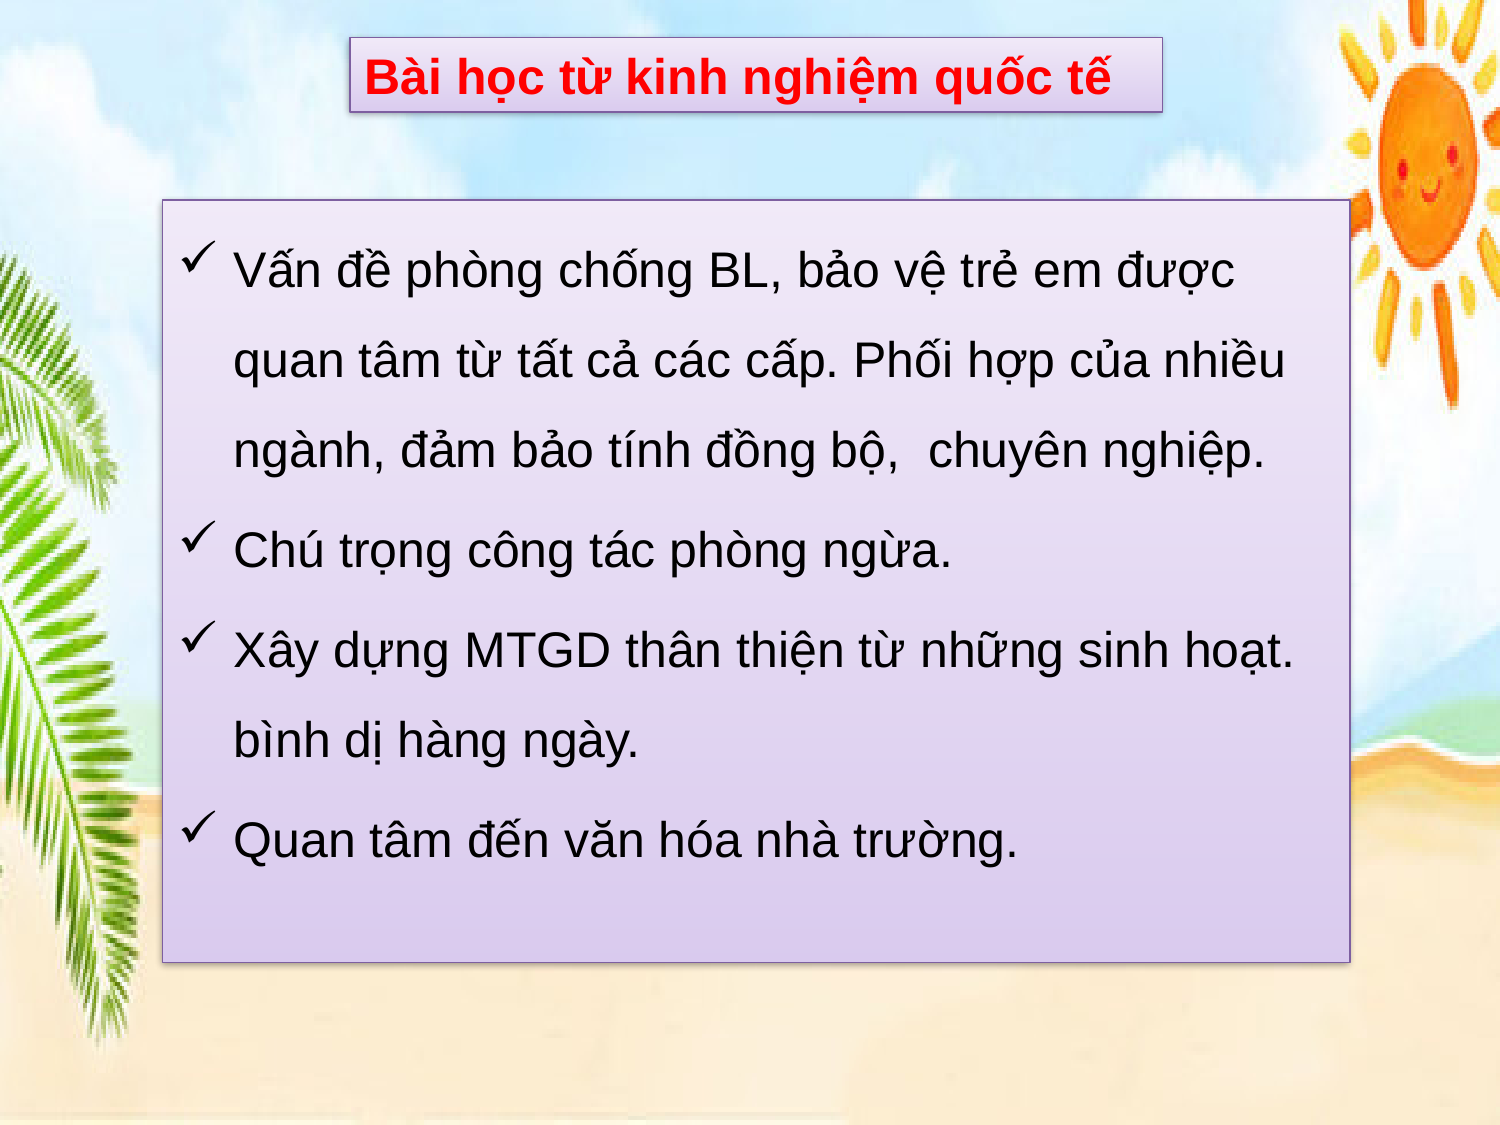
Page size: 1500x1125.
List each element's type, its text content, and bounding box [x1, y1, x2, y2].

list Vấn đề phòng chống BL, bảo vệ trẻ em được quan tâm từ tất cả các cấp. Phối hợp của nhiều ngành, đảm bảo tính đồng bộ, chuyên nghiệp. Chú trọng công tác phòng ngừa. Xây dựng MTGD thân thiện từ những sinh hoạt. bình dị hàng ngày. Quan tâm đến văn hóa nhà trường. [162, 199, 1351, 963]
text_box Bài học từ kinh nghiệm quốc tế [349, 37, 1163, 113]
picture [0, 0, 1500, 1125]
